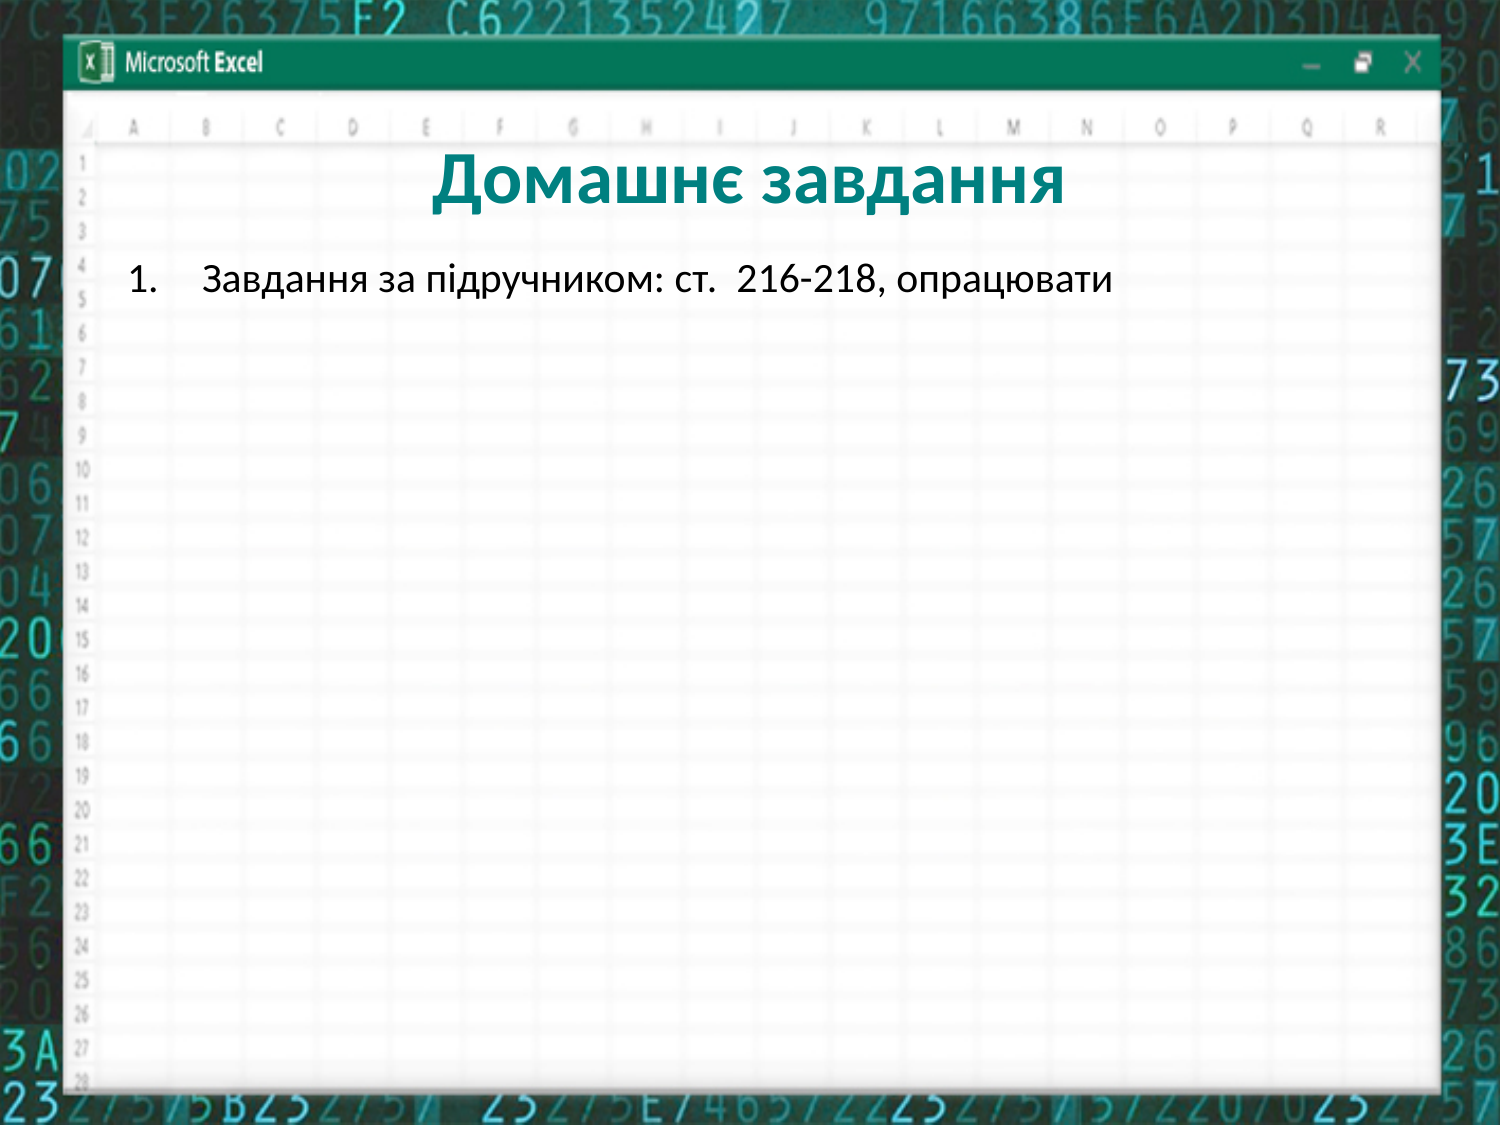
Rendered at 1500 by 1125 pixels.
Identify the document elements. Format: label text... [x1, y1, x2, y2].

list Завдання за підручником: ст. 216-218, опрацювати [112, 243, 1424, 986]
title Домашнє завдання [75, 79, 1425, 268]
picture [0, 0, 1500, 1125]
